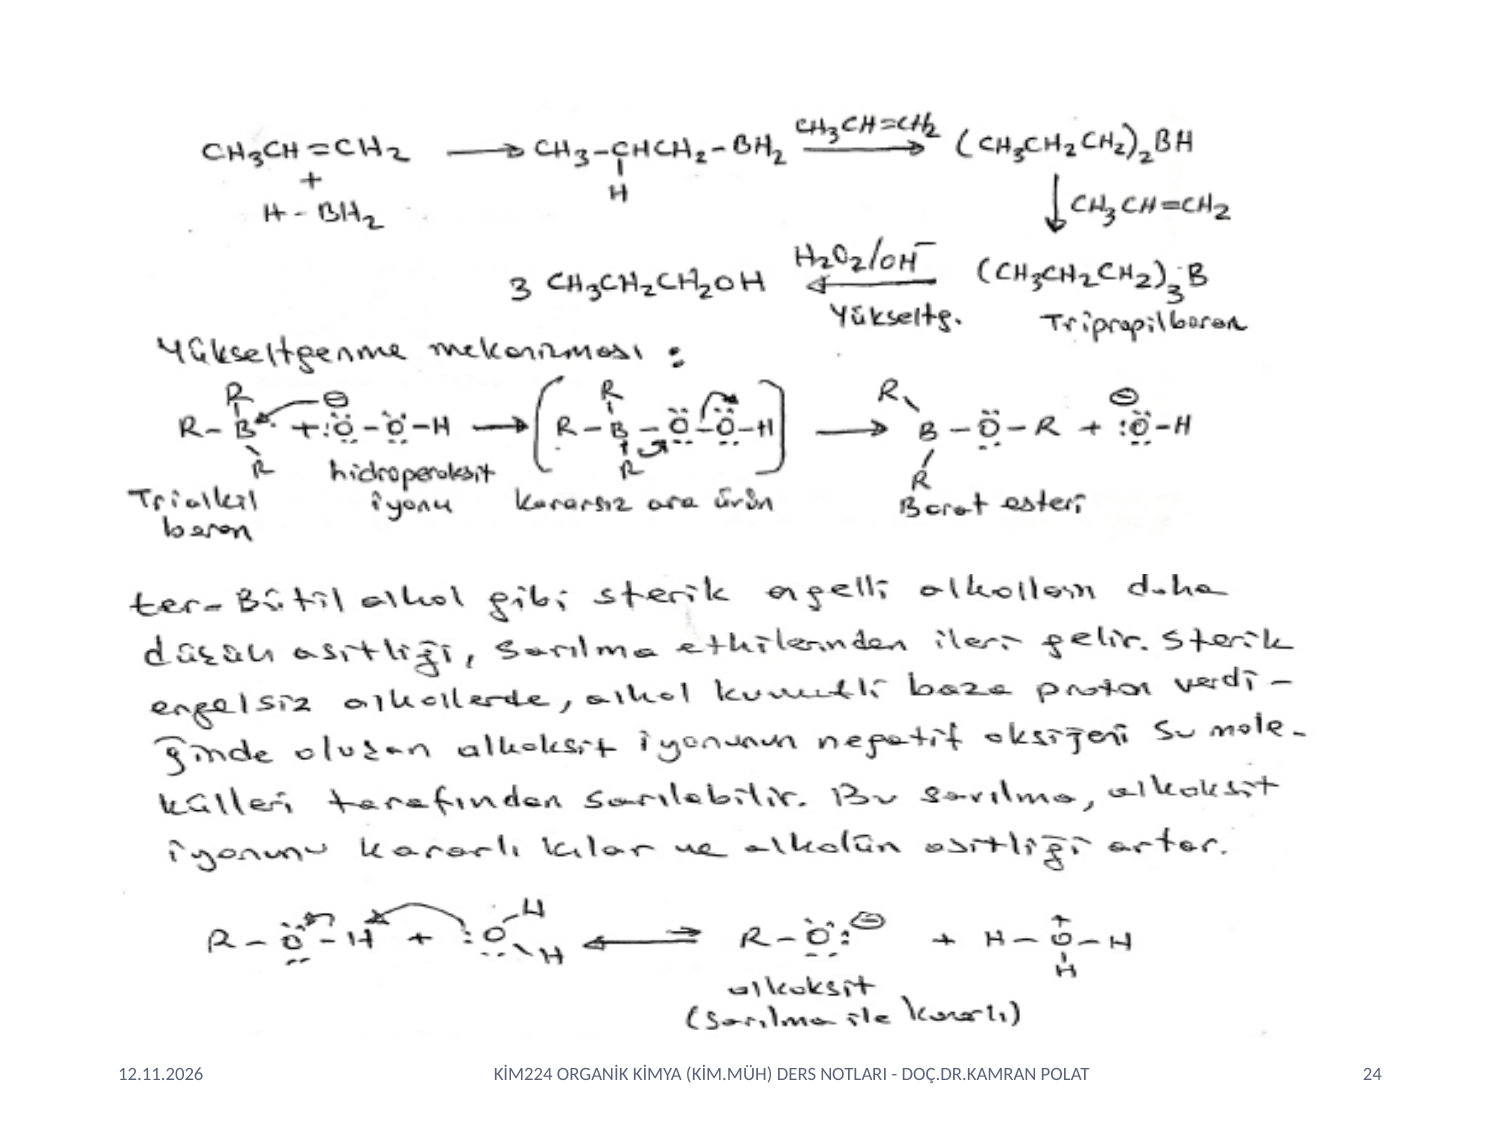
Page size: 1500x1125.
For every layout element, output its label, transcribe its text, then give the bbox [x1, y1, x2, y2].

picture [123, 574, 1319, 1039]
picture [123, 101, 1277, 555]
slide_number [103, 1042, 441, 1103]
slide_number 24 [1059, 1042, 1397, 1103]
footer KİM224 ORGANİK KİMYA (KİM.MÜH) DERS NOTLARI - DOÇ.DR.KAMRAN POLAT [466, 1042, 1059, 1103]
